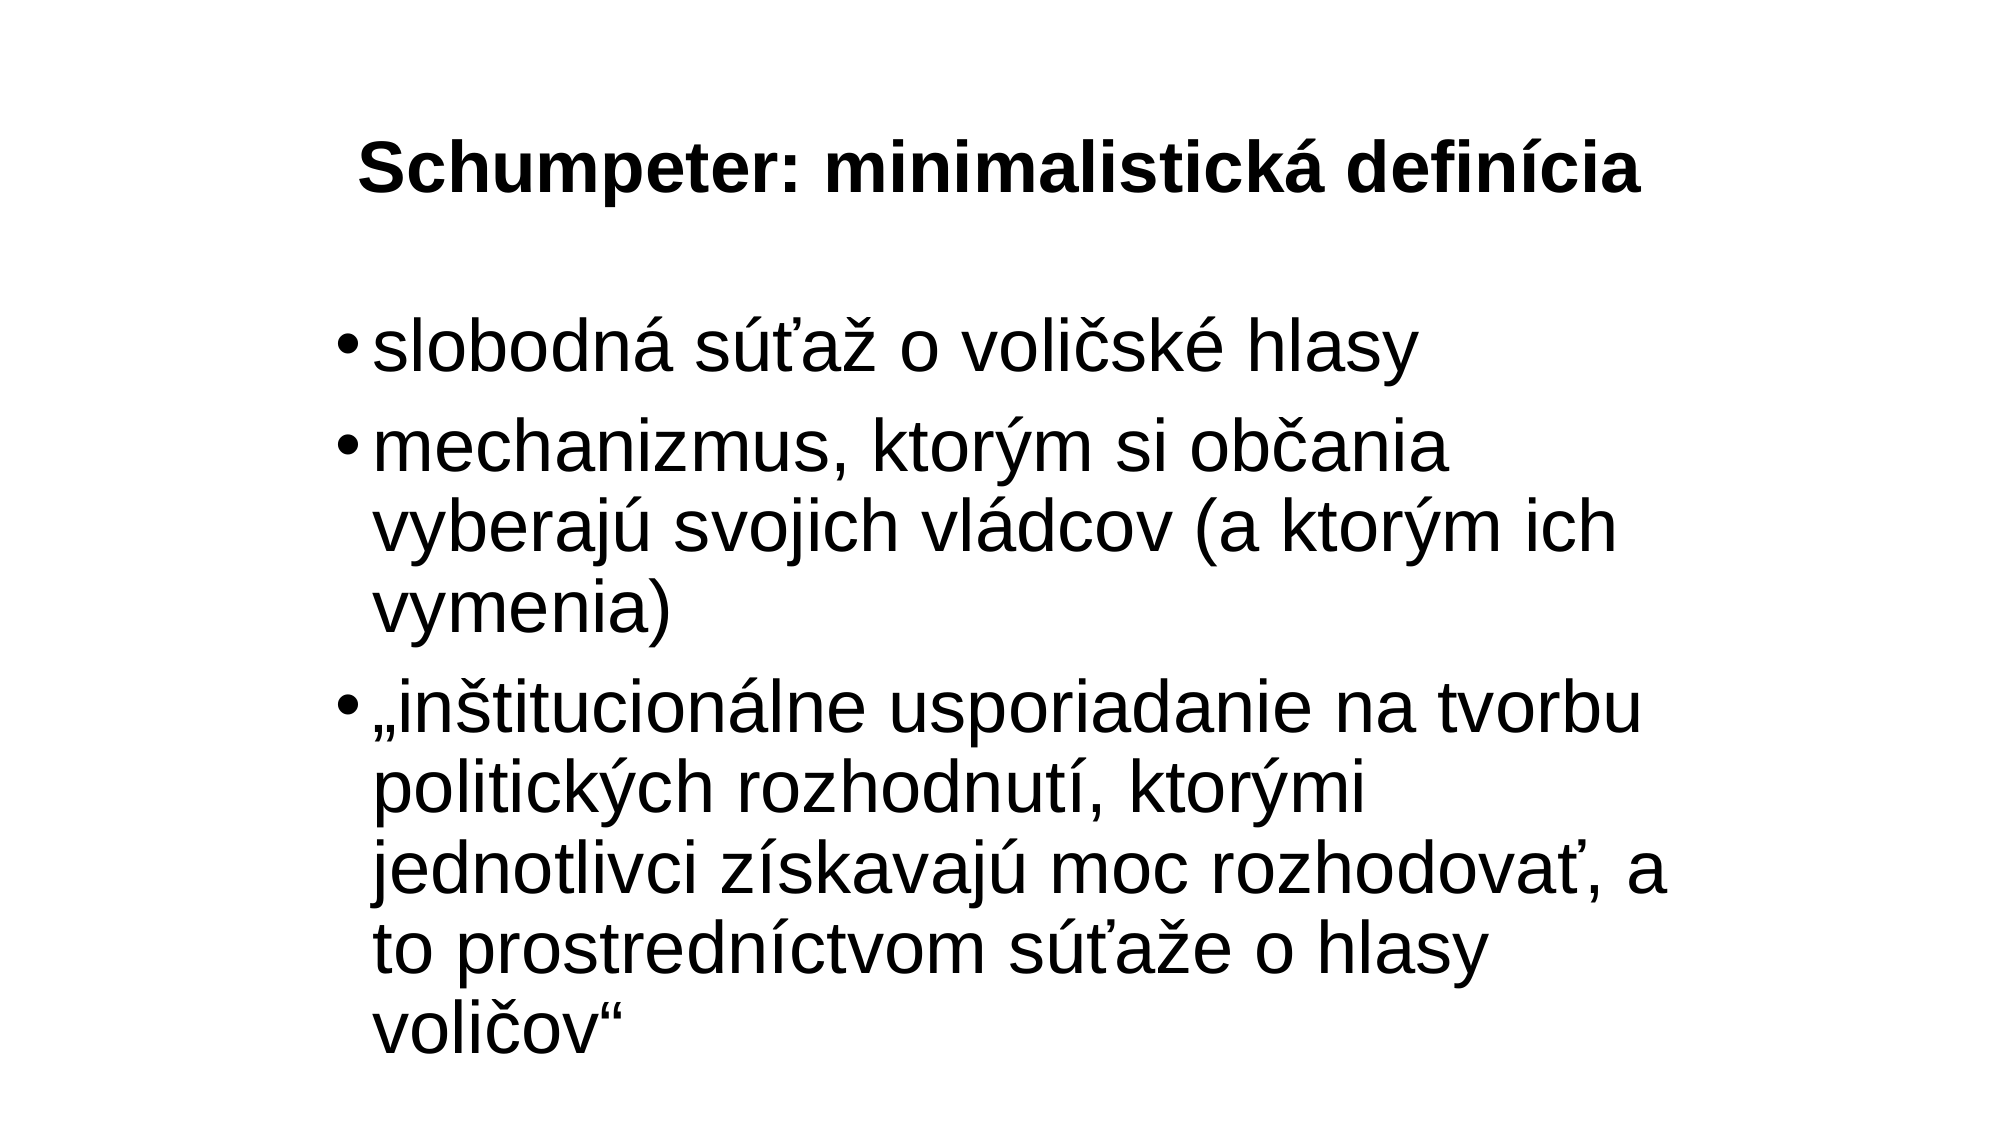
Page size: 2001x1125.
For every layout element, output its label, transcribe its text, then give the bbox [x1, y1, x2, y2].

title Schumpeter: minimalistická definícia [137, 59, 1863, 278]
list slobodná súťaž o voličské hlasy mechanizmus, ktorým si občania vyberajú svojich vládcov (a ktorým ich vymenia) „inštitucionálne usporiadanie na tvorbu politických rozhodnutí, ktorými jednotlivci získavajú moc rozhodovať, a to prostredníctvom súťaže o hlasy voličov“ [320, 299, 1692, 1080]
